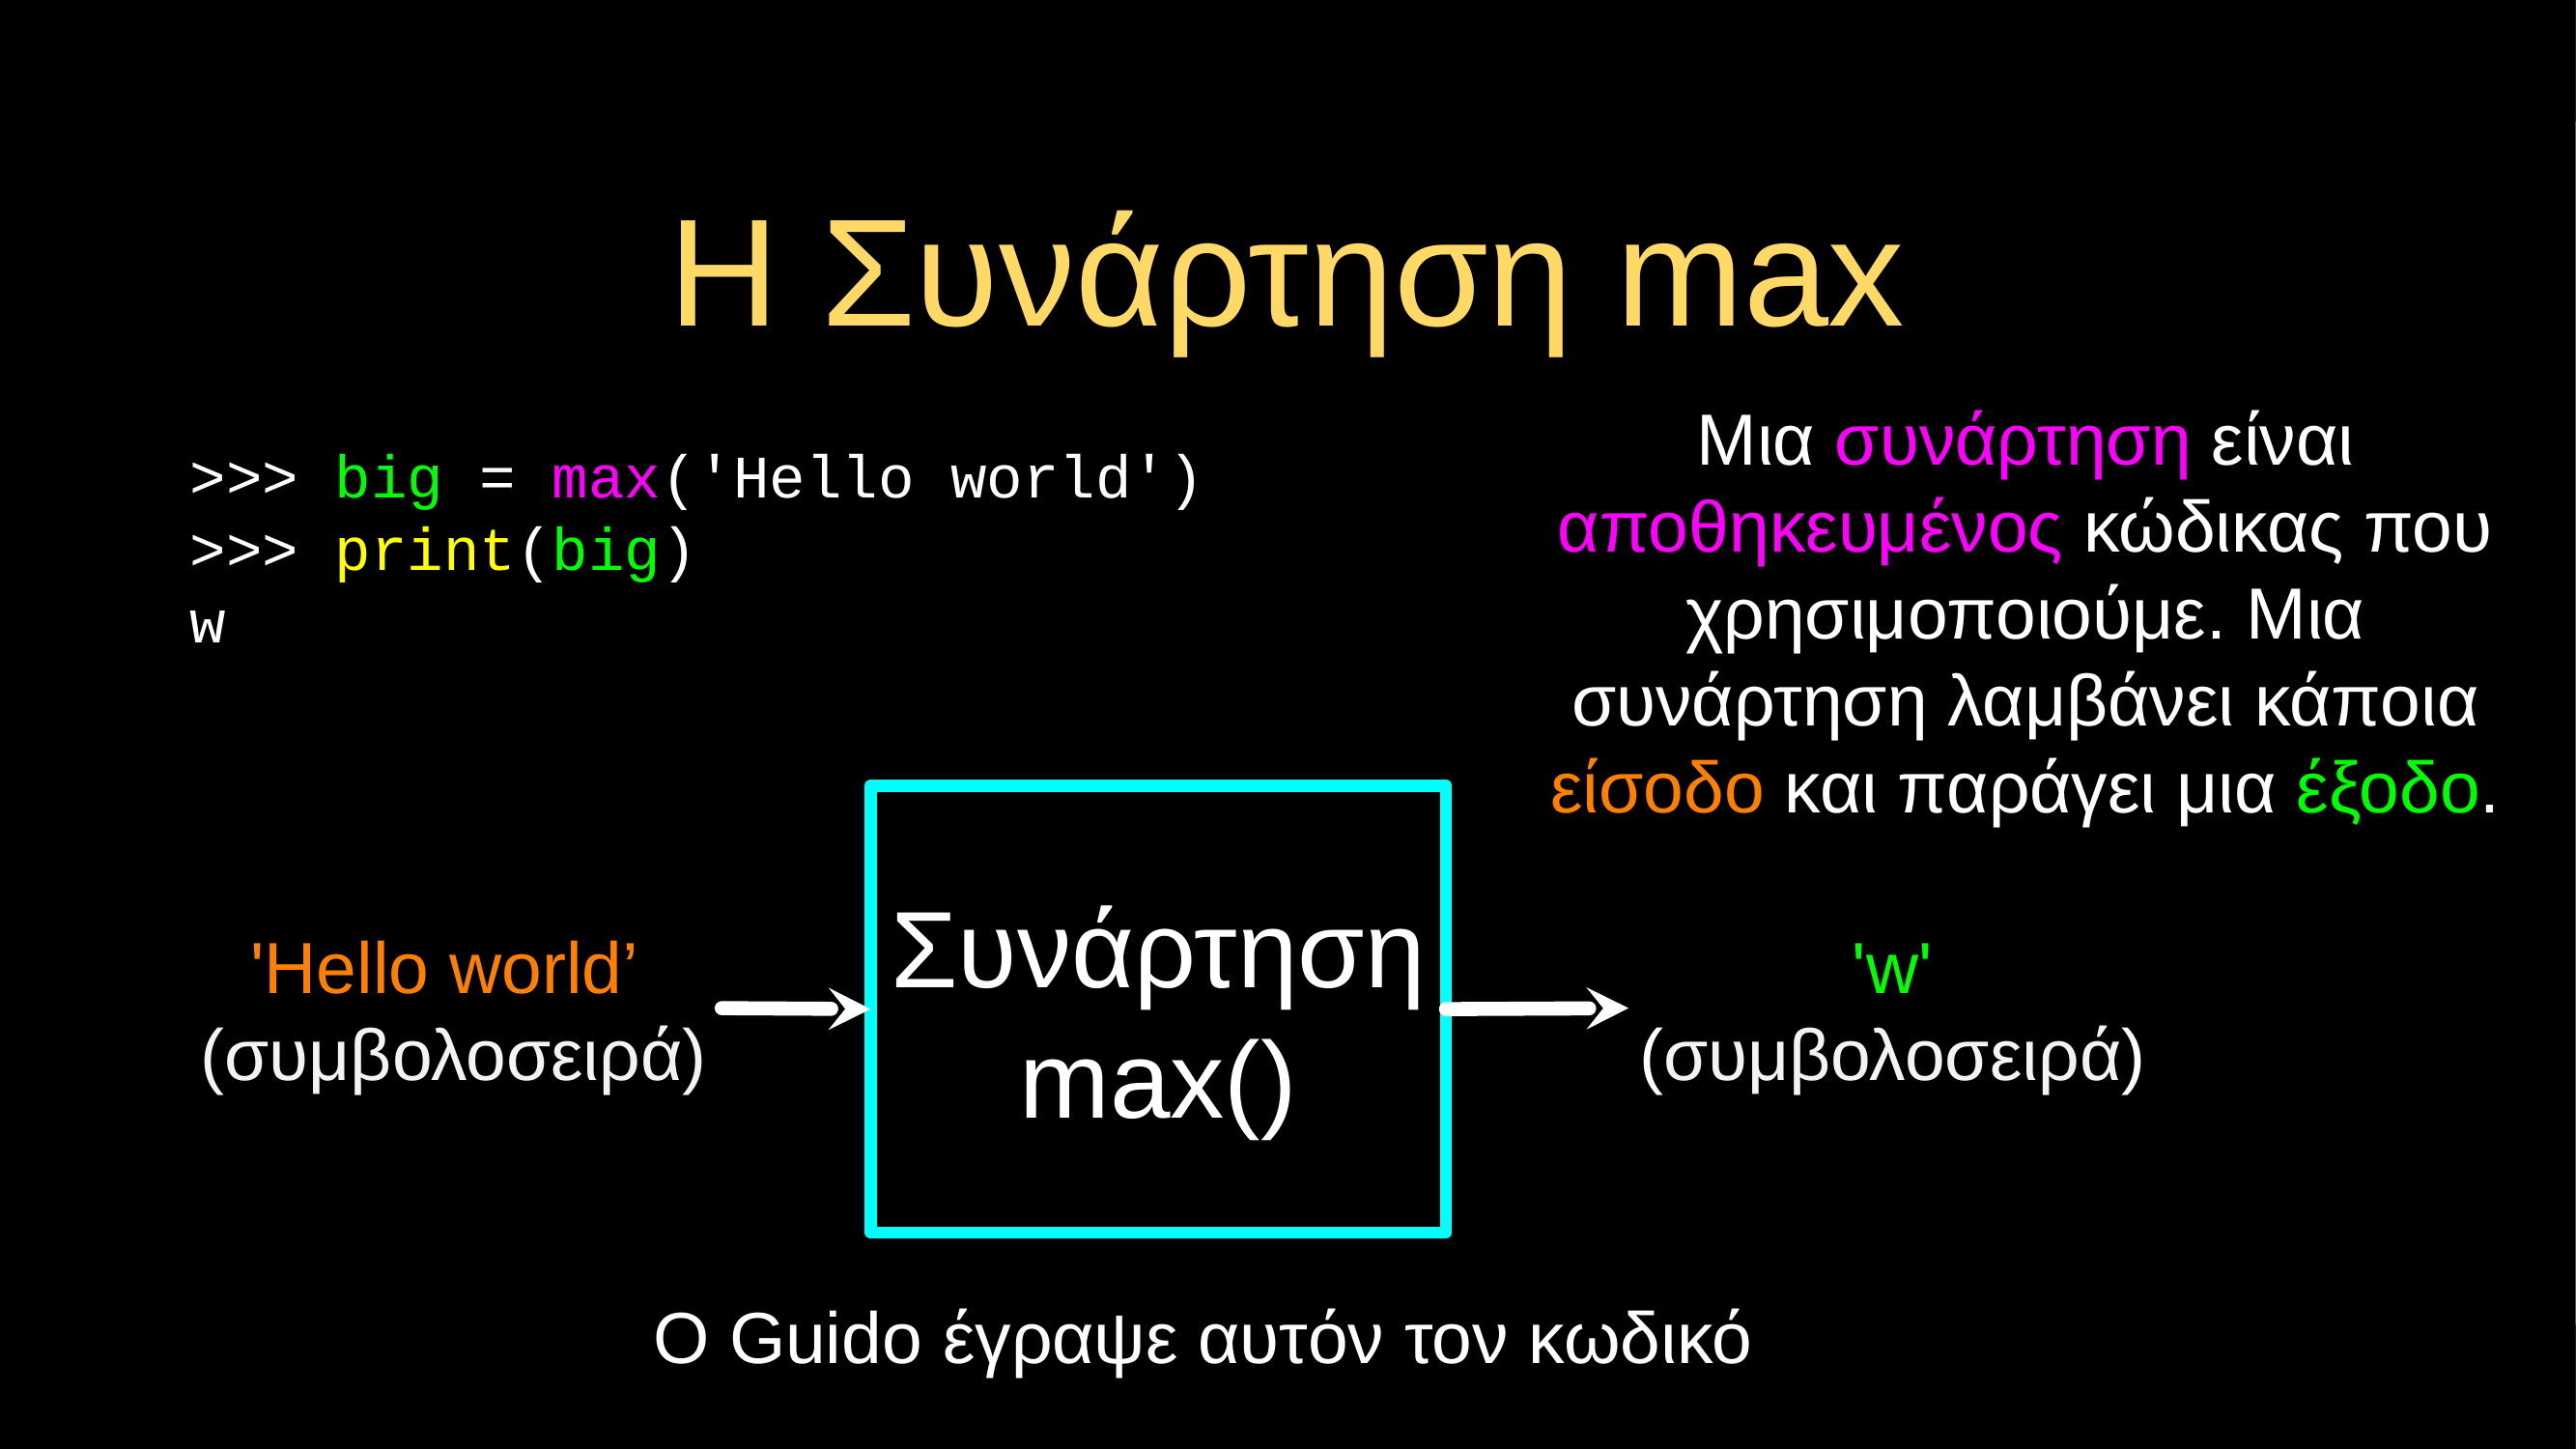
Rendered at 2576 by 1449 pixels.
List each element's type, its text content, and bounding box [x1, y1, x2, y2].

text_box >>> big = max('Hello world') >>> print(big) w [189, 414, 1320, 678]
text_box 'w' (συμβολοσειρά) [1628, 917, 2157, 1099]
text_box Μια συνάρτηση είναι αποθηκευμένος κώδικας που χρησιμοποιούμε. Μια συνάρτηση λαμβάνει κάποια είσοδο και παράγει μια έξοδο. [1540, 348, 2511, 871]
title Η Συνάρτηση max [183, 127, 2391, 403]
text_box Ο Guido έγραψε αυτόν τον κωδικό [584, 1285, 1822, 1384]
text_box Συνάρτηση max() [870, 785, 1447, 1233]
text_box 'Hello world’ (συμβολοσειρά) [185, 917, 722, 1099]
